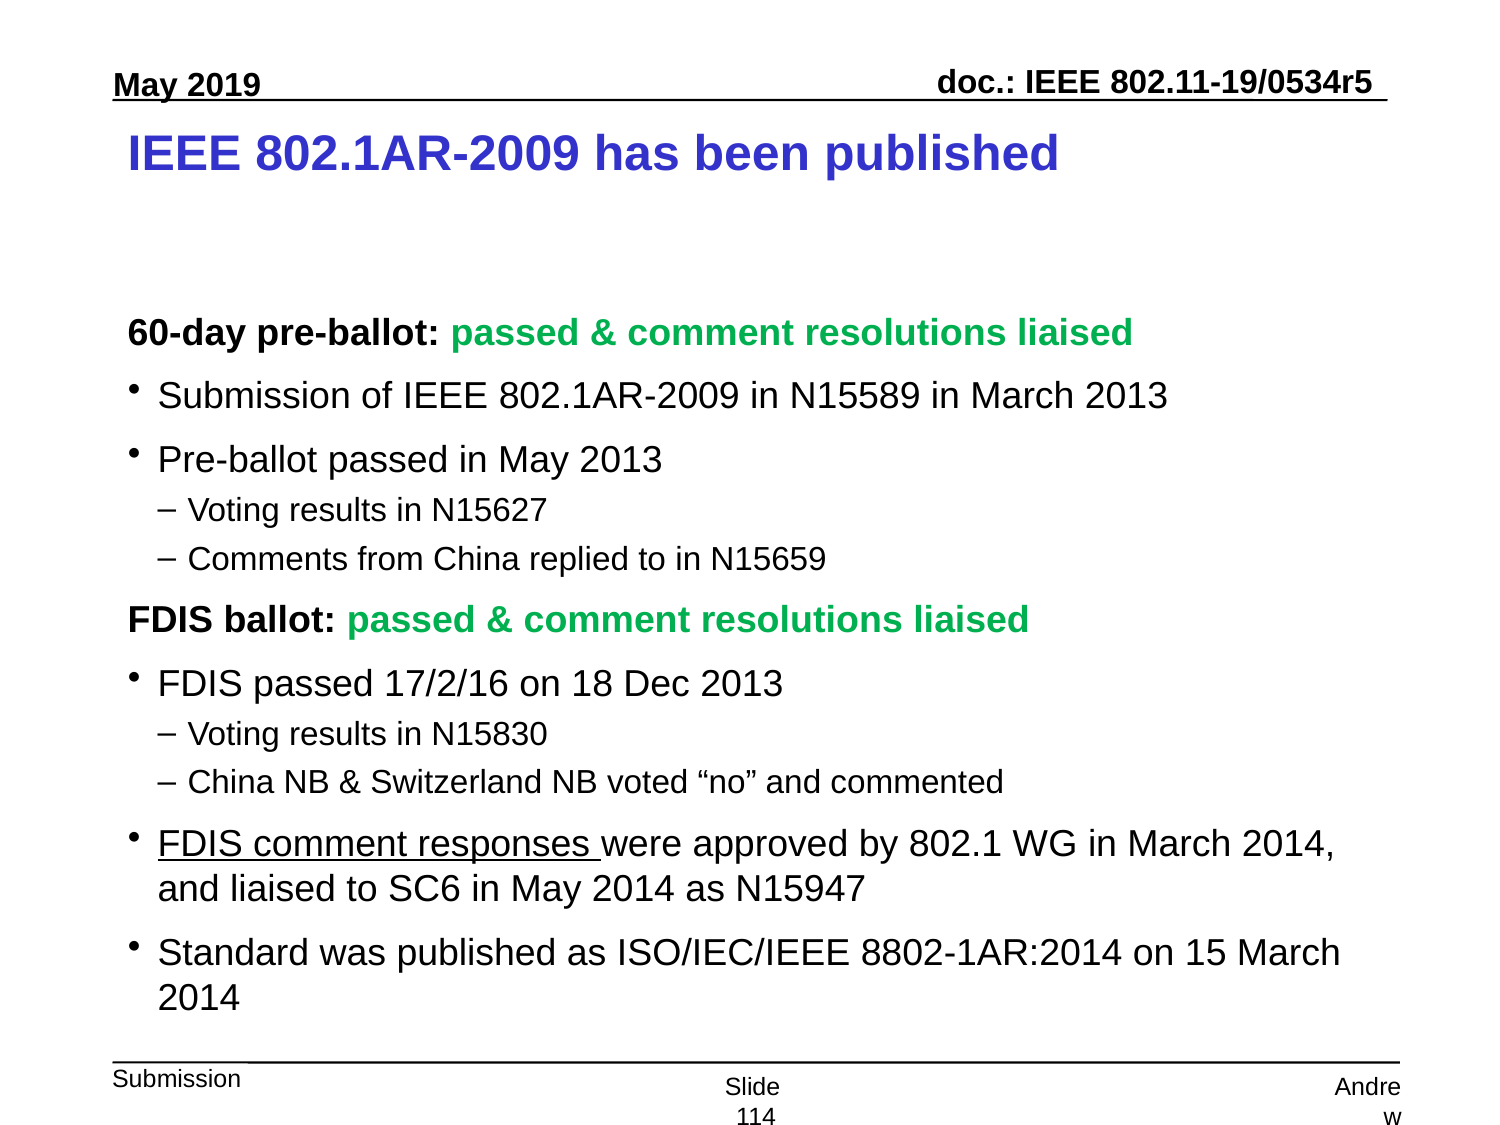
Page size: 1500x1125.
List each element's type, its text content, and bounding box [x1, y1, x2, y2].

footer Andrew Myles, Cisco [1320, 1069, 1402, 1101]
title IEEE 802.1AR-2009 has been published [112, 112, 1438, 288]
list 60-day pre-ballot: passed & comment resolutions liaised Submission of IEEE 802.1AR-2009 in N15589 in March 2013 Pre-ballot passed in May 2013 Voting results in N15627 Comments from China replied to in N15659 FDIS ballot: passed & comment resolutions liaised FDIS passed 17/2/16 on 18 Dec 2013 Voting results in N15830 China NB & Switzerland NB voted “no” and commented FDIS comment responses were approved by 802.1 WG in March 2014, and liaised to SC6 in May 2014 as N15947 Standard was published as ISO/IEC/IEEE 8802-1AR:2014 on 15 March 2014 [112, 299, 1388, 975]
slide_number Slide 114 [709, 1069, 803, 1101]
